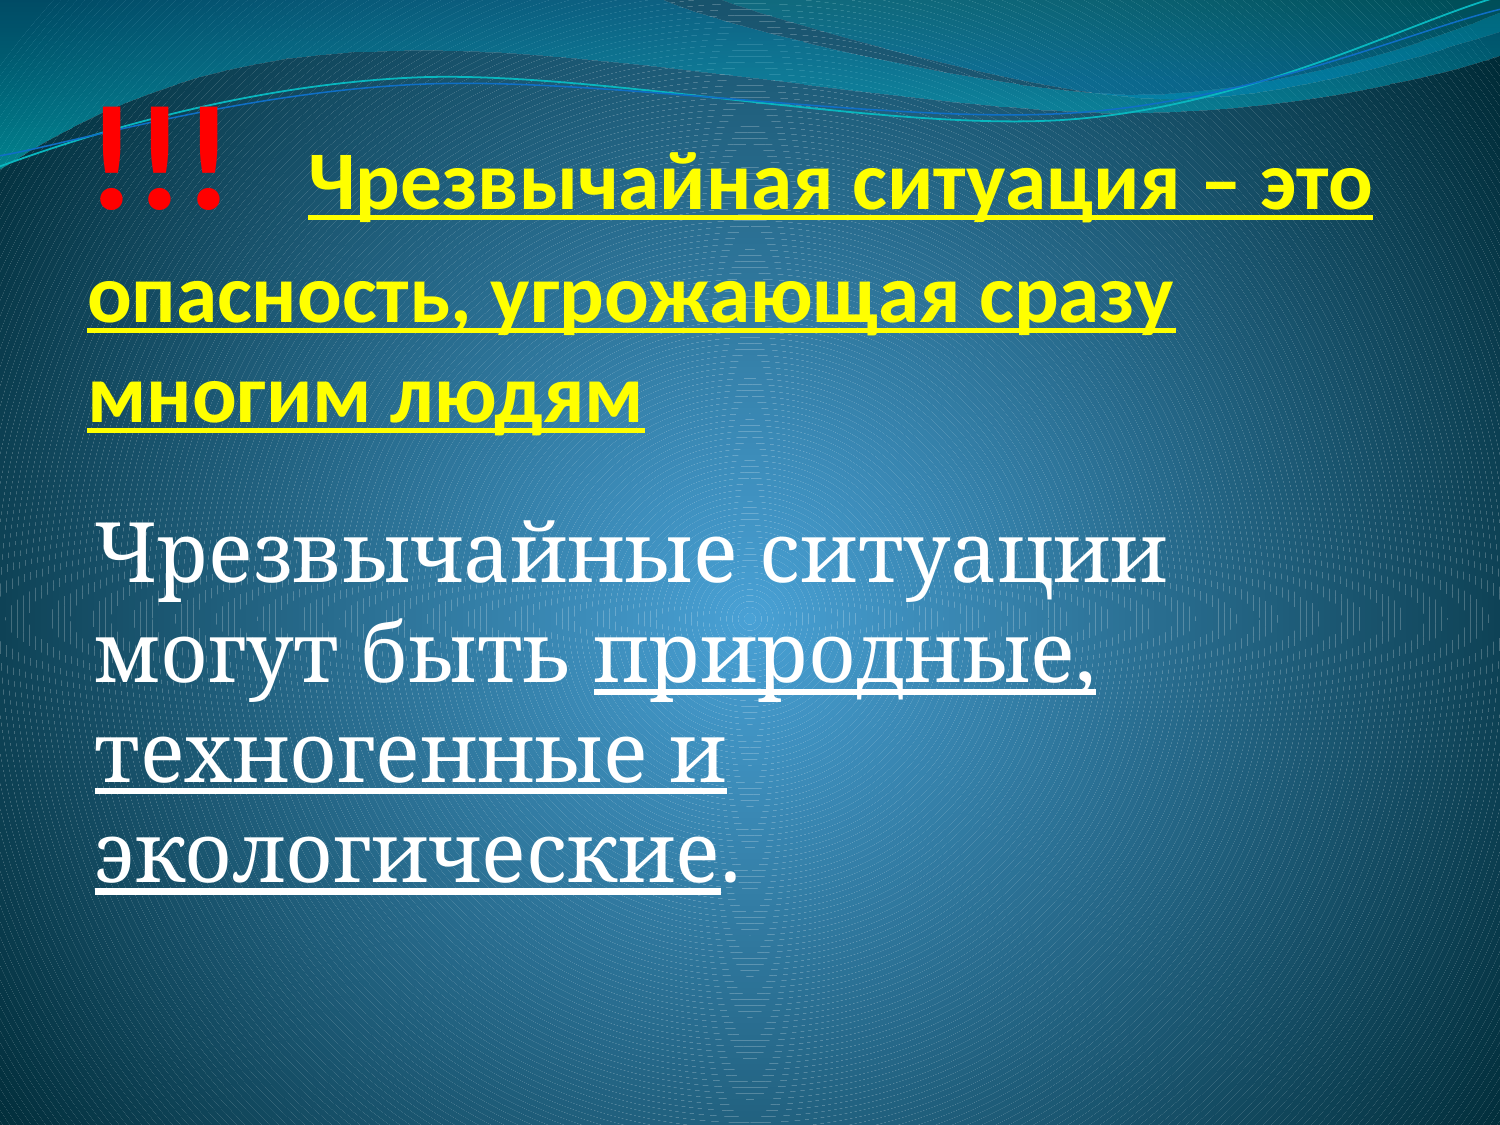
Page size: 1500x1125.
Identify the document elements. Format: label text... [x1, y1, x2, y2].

title !!! Чрезвычайная ситуация – это опасность, угрожающая сразу многим людям [86, 101, 1436, 440]
list Чрезвычайные ситуации могут быть природные, техногенные и экологические. [86, 491, 1362, 1012]
